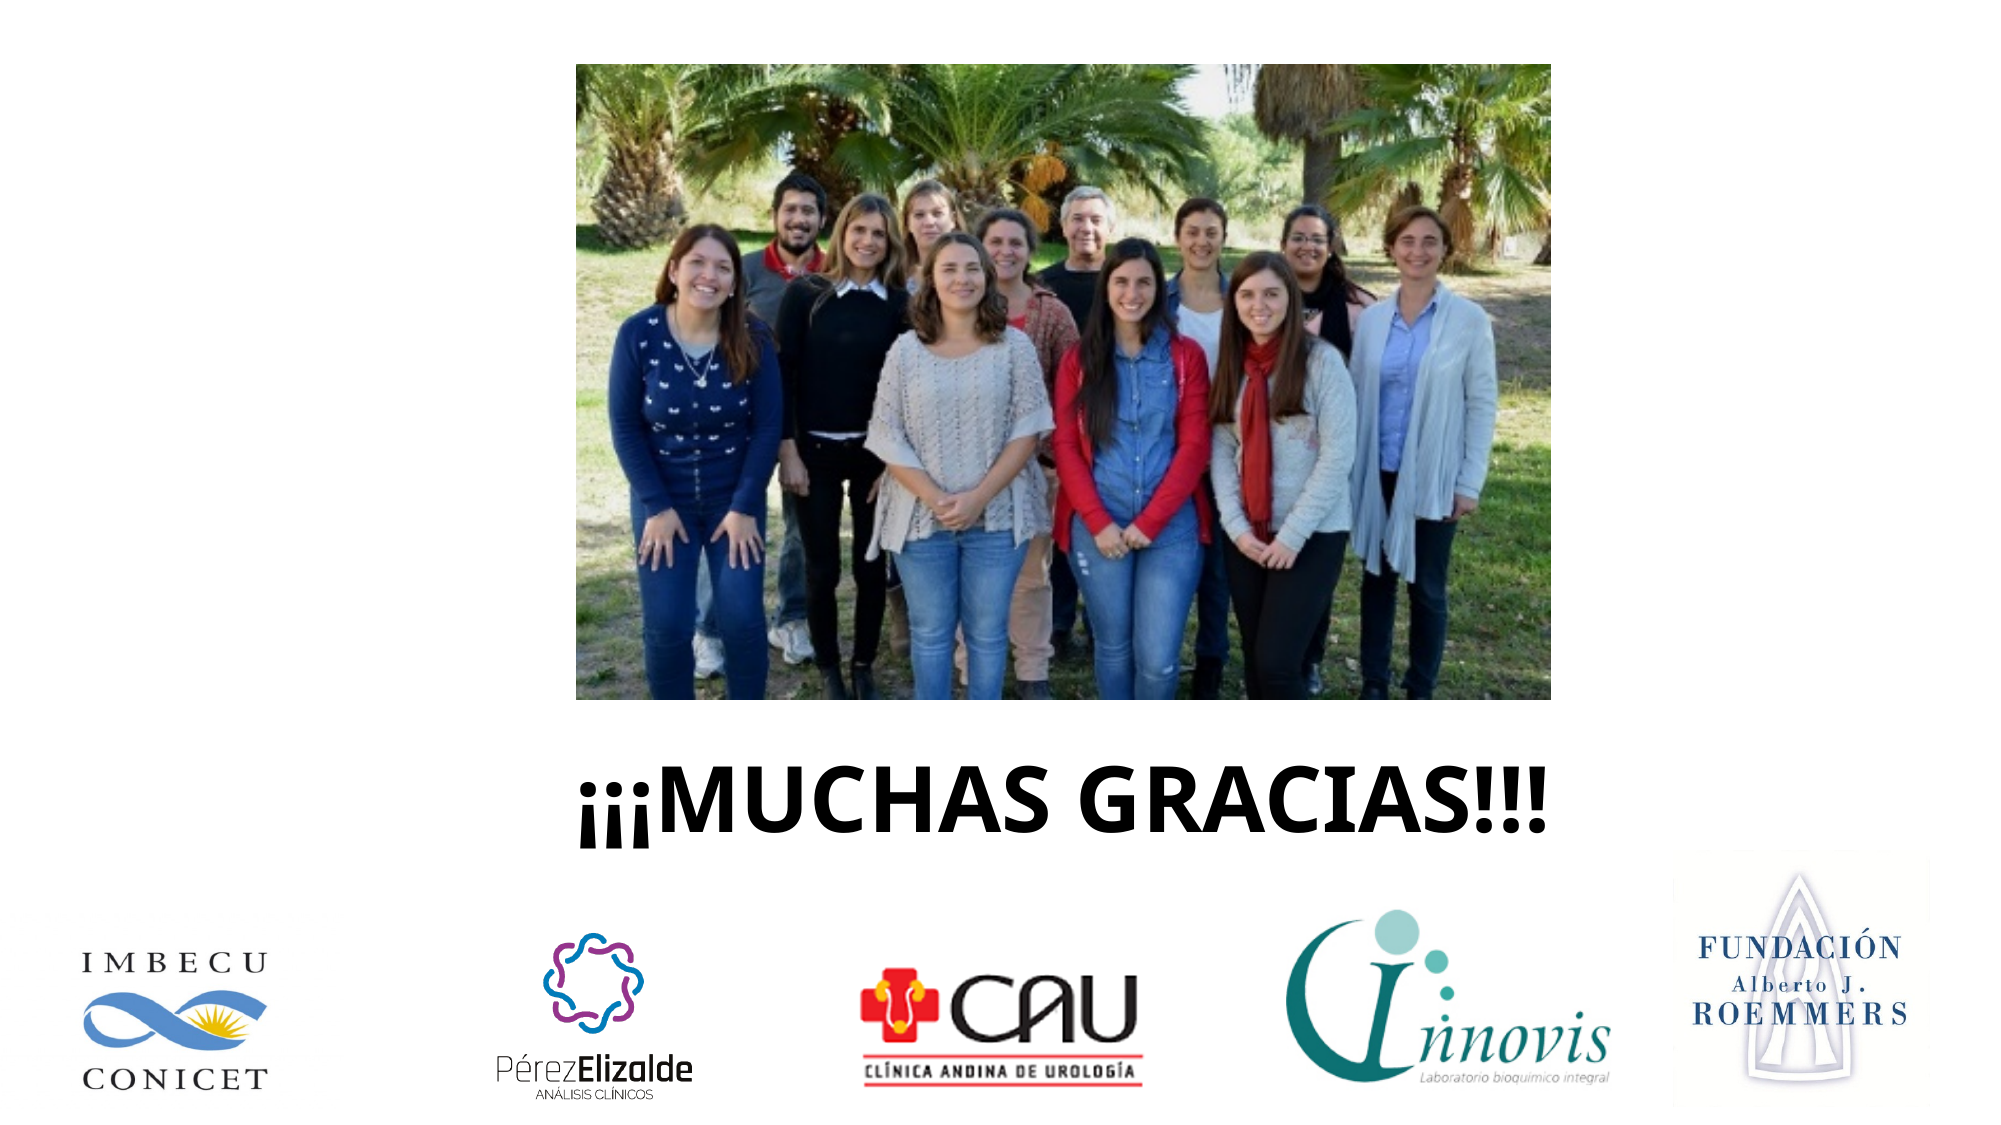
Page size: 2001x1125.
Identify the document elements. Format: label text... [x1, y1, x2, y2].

picture [0, 913, 344, 1125]
title ¡¡¡MUCHAS GRACIAS!!! [382, 694, 1745, 912]
picture [576, 64, 1551, 700]
picture [464, 902, 725, 1125]
picture [1673, 850, 1930, 1107]
picture [855, 953, 1151, 1101]
picture [1286, 906, 1617, 1098]
